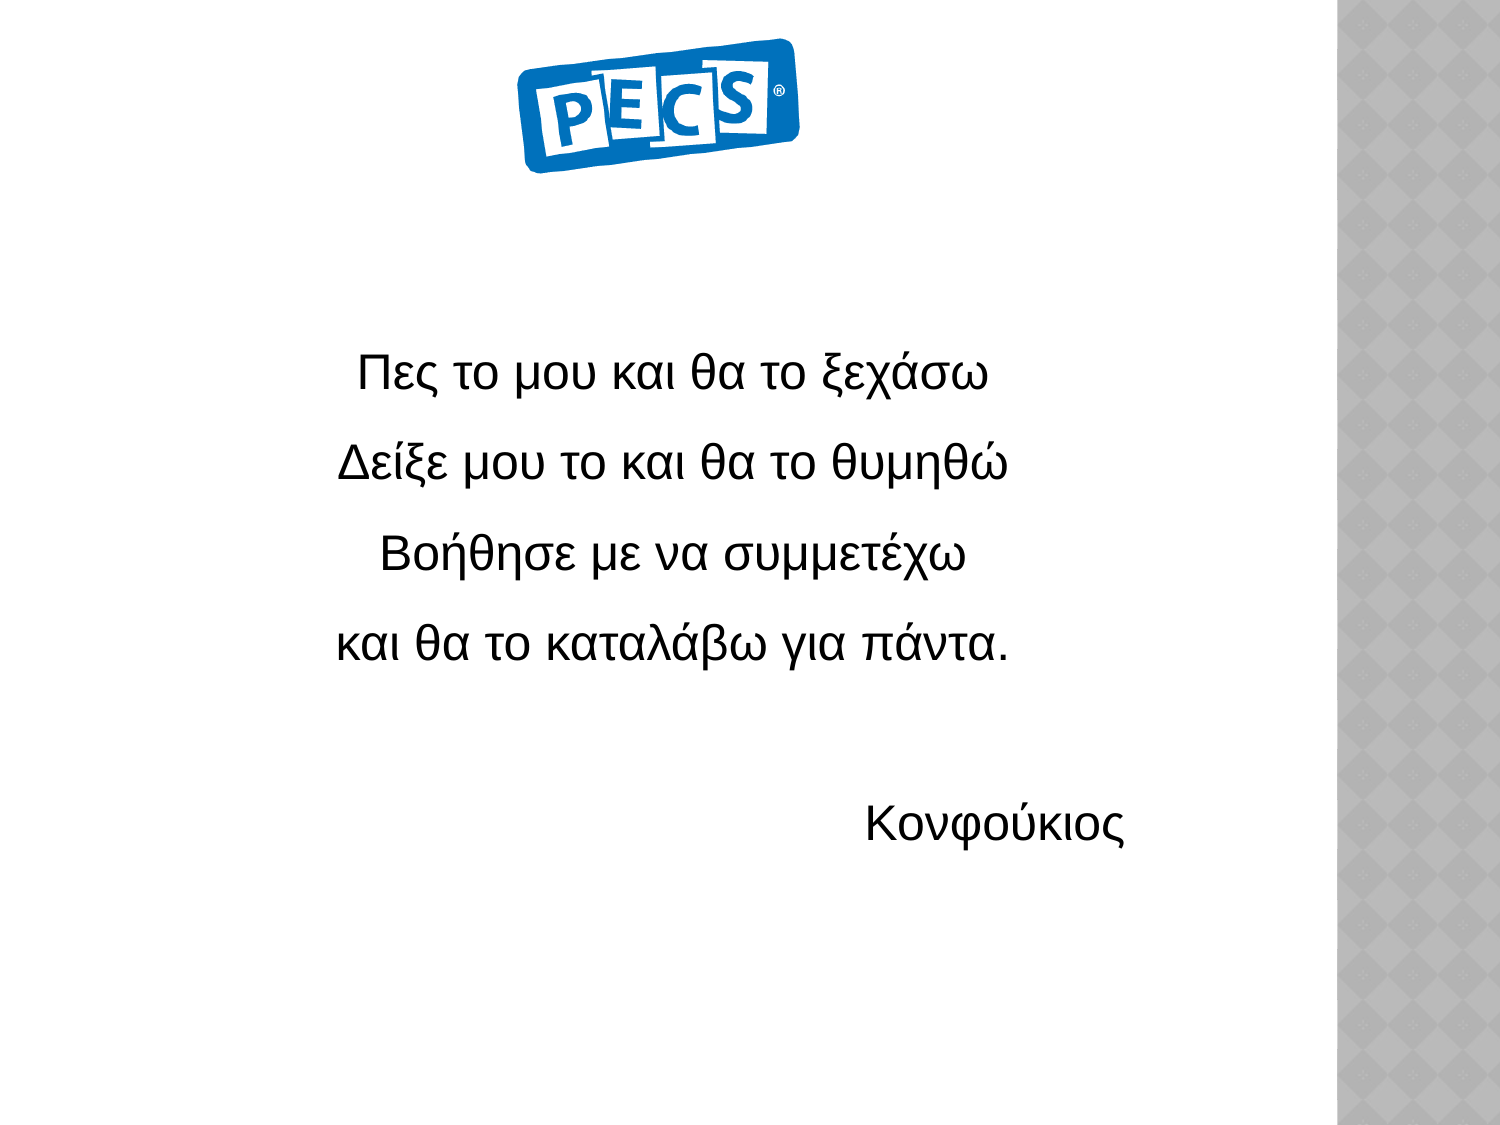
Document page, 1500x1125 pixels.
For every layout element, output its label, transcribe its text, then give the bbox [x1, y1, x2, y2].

text_box Πες το μου και θα το ξεχάσω Δείξε μου το και θα το θυμηθώ Βοήθησε με να συμμετέχω και θα το καταλάβω για πάντα. Κονφούκιος [206, 302, 1140, 858]
picture [489, 0, 822, 196]
